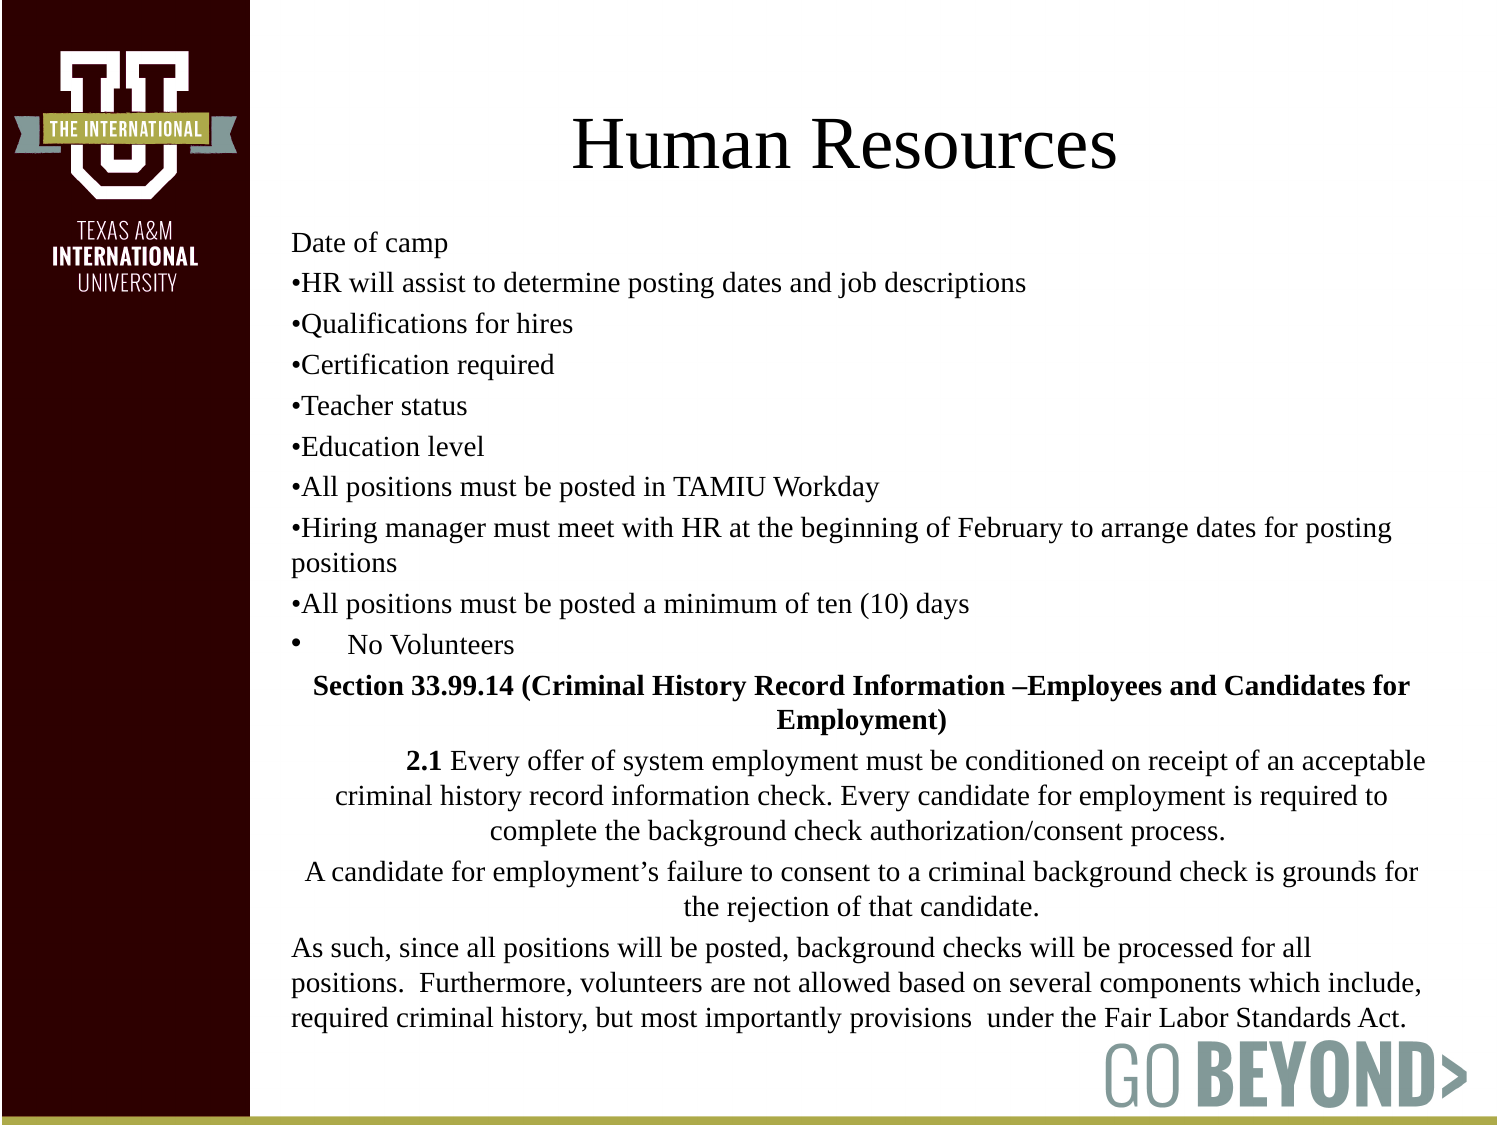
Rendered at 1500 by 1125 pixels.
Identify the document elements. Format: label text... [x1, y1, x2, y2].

picture [2, 0, 1497, 1125]
title Human Resources [264, 45, 1425, 233]
list Date of camp •HR will assist to determine posting dates and job descriptions •Qualifications for hires •Certification required •Teacher status •Education level •All positions must be posted in TAMIU Workday •Hiring manager must meet with HR at the beginning of February to arrange dates for posting positions •All positions must be posted a minimum of ten (10) days No Volunteers Section 33.99.14 (Criminal History Record Information –Employees and Candidates for Employment) 2.1 Every offer of system employment must be conditioned on receipt of an acceptable criminal history record information check. Every candidate for employment is required to complete the background check authorization/consent process. A candidate for employment’s failure to consent to a criminal background check is grounds for the rejection of that candidate. As such, since all positions will be posted, background checks will be processed for all positions. Furthermore, volunteers are not allowed based on several components which include, required criminal history, but most importantly provisions under the Fair Labor Standards Act. [276, 215, 1449, 953]
